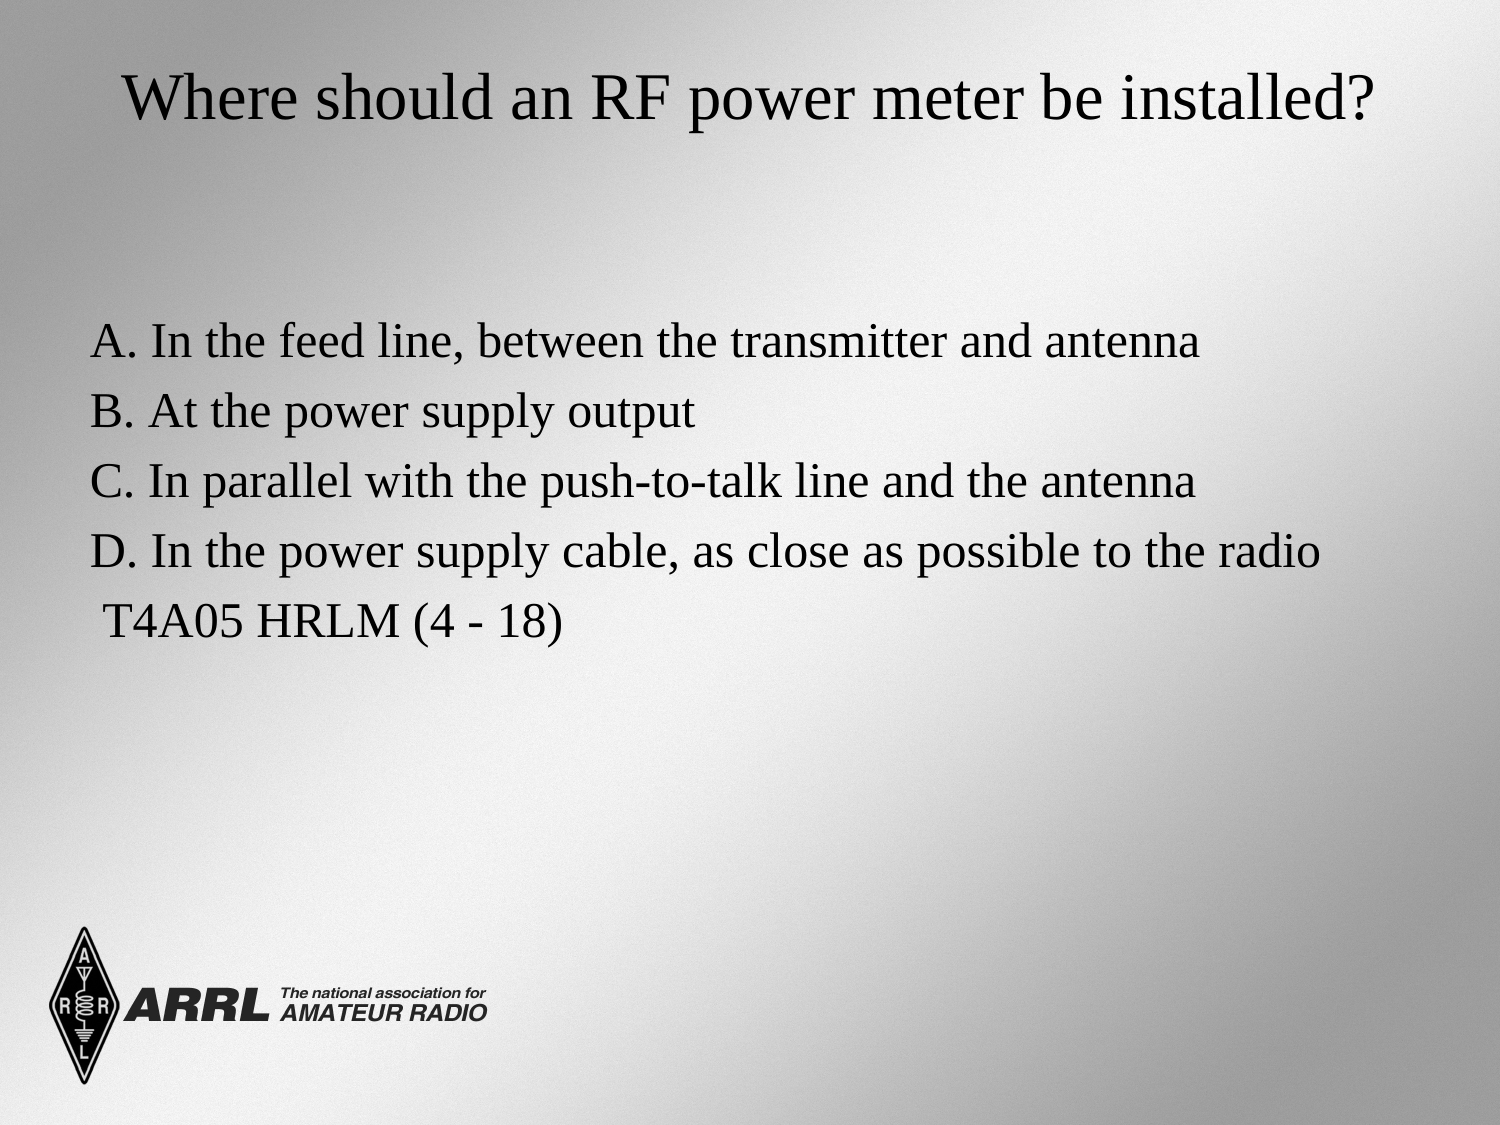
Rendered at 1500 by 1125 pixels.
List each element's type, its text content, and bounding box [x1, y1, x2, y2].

list A. In the feed line, between the transmitter and antenna B. At the power supply output C. In parallel with the push-to-talk line and the antenna D. In the power supply cable, as close as possible to the radio T4A05 HRLM (4 - 18) [75, 299, 1425, 1005]
title Where should an RF power meter be installed? [75, 45, 1425, 233]
picture [0, 0, 1500, 1125]
